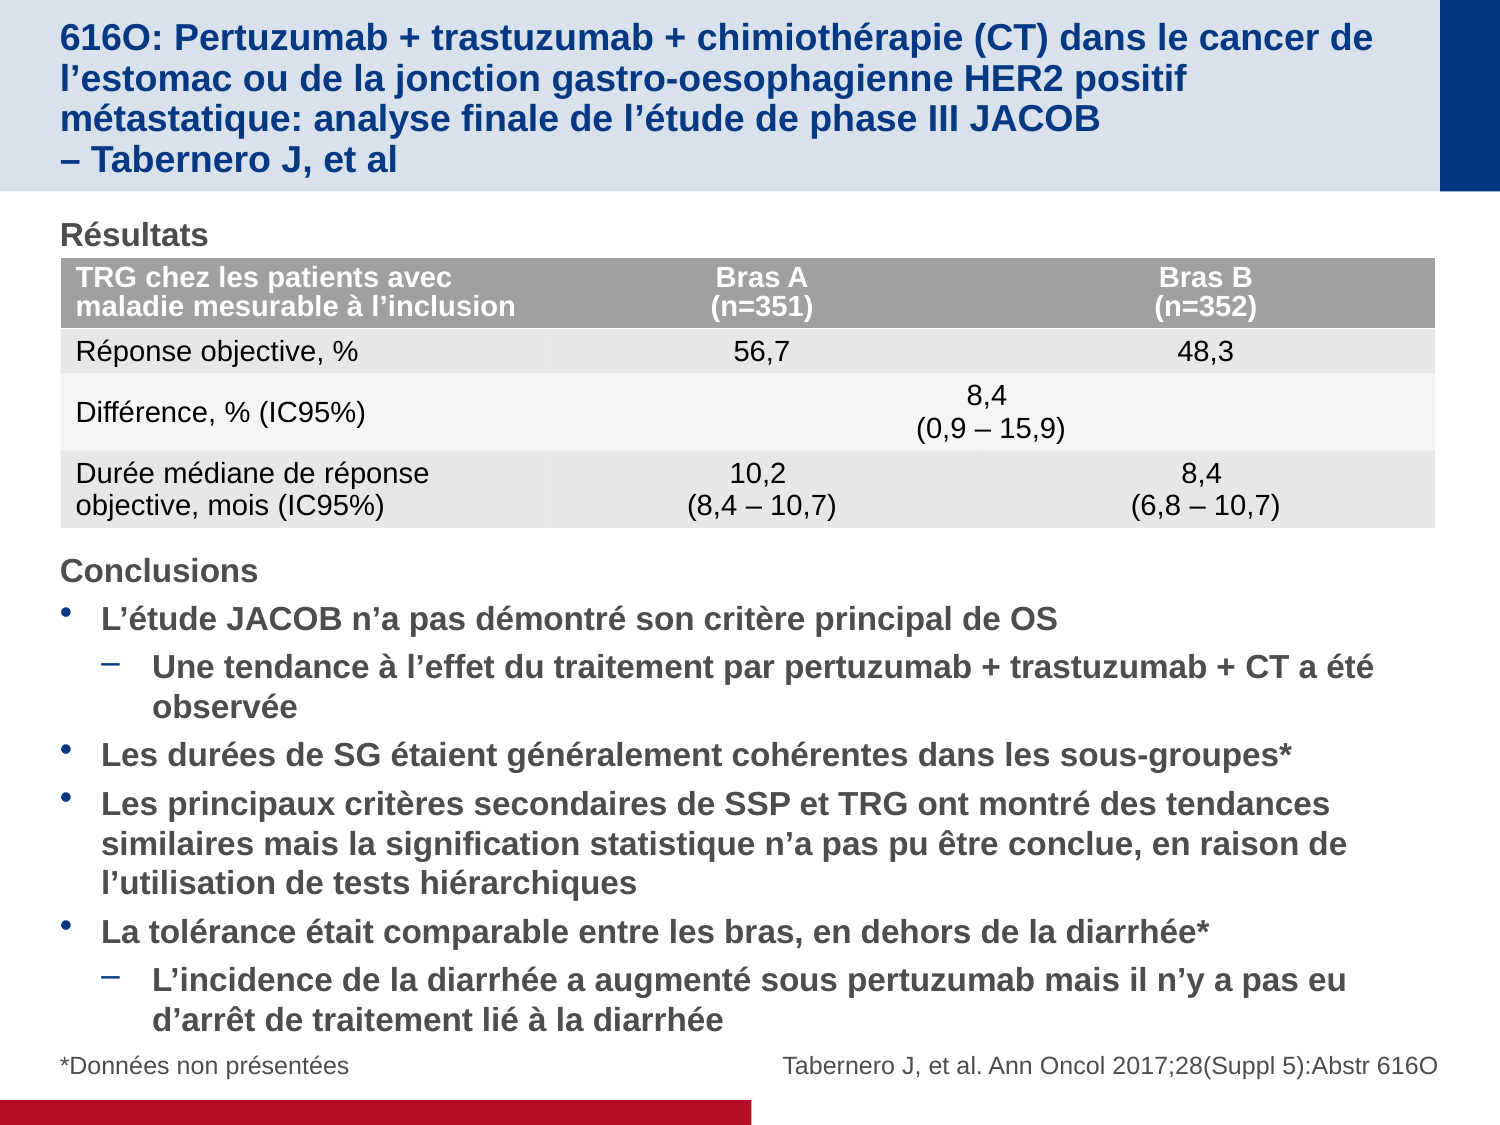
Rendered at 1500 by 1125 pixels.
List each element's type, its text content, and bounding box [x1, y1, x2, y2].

table_header Bras A (n=351) [547, 258, 977, 328]
table_header Bras B (n=352) [977, 258, 1435, 328]
table_cell 10,2 (8,4 – 10,7) [547, 451, 977, 528]
table_cell 8,4 (0,9 – 15,9) [547, 373, 1435, 451]
table_cell 48,3 [977, 329, 1435, 373]
table_header TRG chez les patients avec maladie mesurable à l’inclusion [61, 258, 547, 328]
table_cell Différence, % (IC95%) [61, 373, 547, 451]
table_cell Durée médiane de réponse objective, mois (IC95%) [61, 451, 547, 528]
table_cell Réponse objective, % [61, 329, 547, 373]
table_cell 56,7 [547, 329, 977, 373]
table_cell 8,4 (6,8 – 10,7) [977, 451, 1435, 528]
list Résultats Conclusions L’étude JACOB n’a pas démontré son critère principal de OS Une tendance à l’effet du traitement par pertuzumab + trastuzumab + CT a été observée Les durées de SG étaient généralement cohérentes dans les sous-groupes* Les principaux critères secondaires de SSP et TRG ont montré des tendances similaires mais la signification statistique n’a pas pu être conclue, en raison de l’utilisation de tests hiérarchiques La tolérance était comparable entre les bras, en dehors de la diarrhée* L’incidence de la diarrhée a augmenté sous pertuzumab mais il n’y a pas eu d’arrêt de traitement lié à la diarrhée [59, 205, 1441, 985]
title 616O: Pertuzumab + trastuzumab + chimiothérapie (CT) dans le cancer de l’estomac ou de la jonction gastro-oesophagienne HER2 positif métastatique: analyse finale de l’étude de phase III JACOB – Tabernero J, et al [59, 29, 1412, 162]
list Tabernero J, et al. Ann Oncol 2017;28(Suppl 5):Abstr 616O [762, 999, 1441, 1080]
list *Données non présentées [59, 999, 738, 1080]
